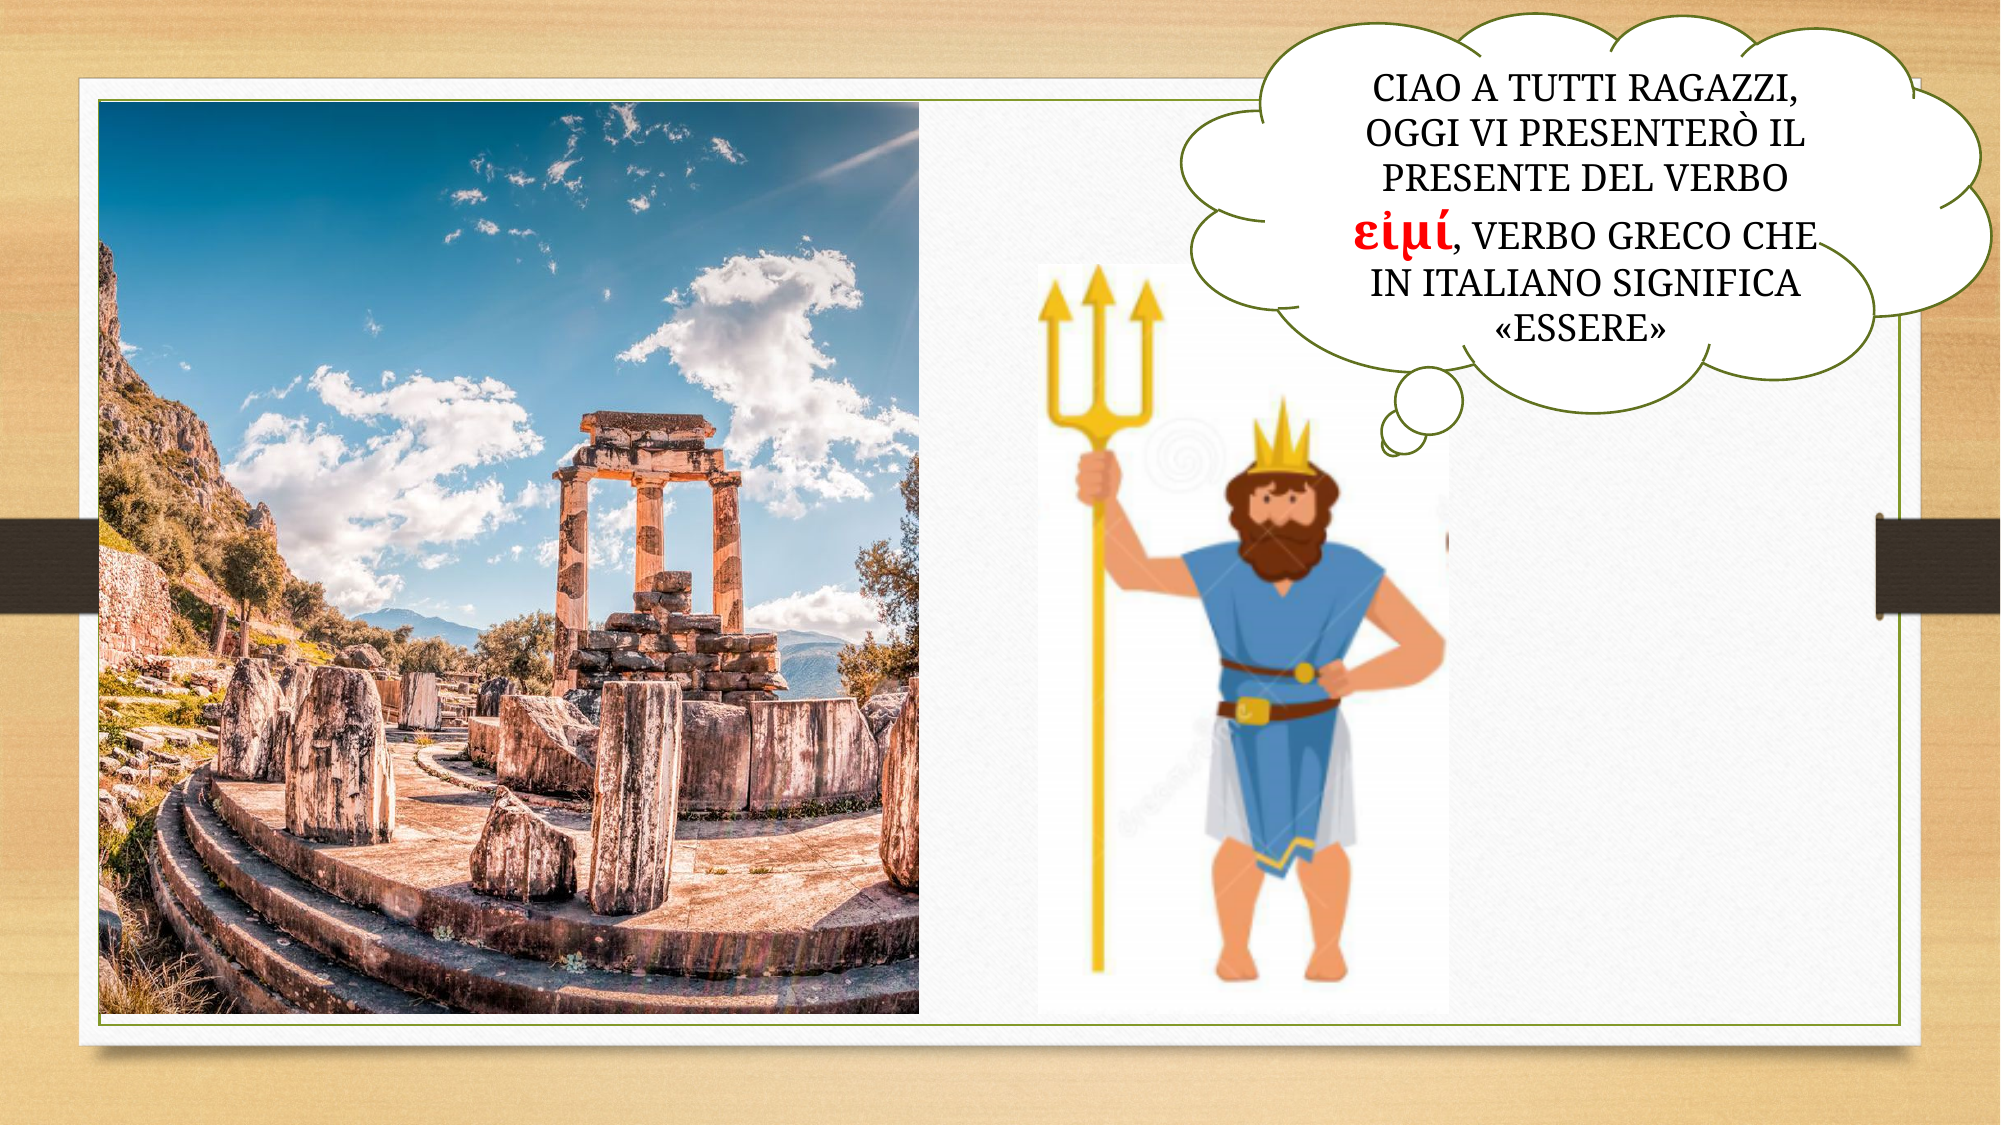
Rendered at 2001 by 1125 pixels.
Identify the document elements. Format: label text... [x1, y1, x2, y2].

text_box [1179, 12, 1993, 430]
picture [0, 0, 2001, 1125]
text_box CIAO A TUTTI RAGAZZI, OGGI VI PRESENTERÒ IL PRESENTE DEL VERBO εἰμί, VERBO GRECO CHE IN ITALIANO SIGNIFICA «ESSERE» [1331, 56, 1840, 357]
